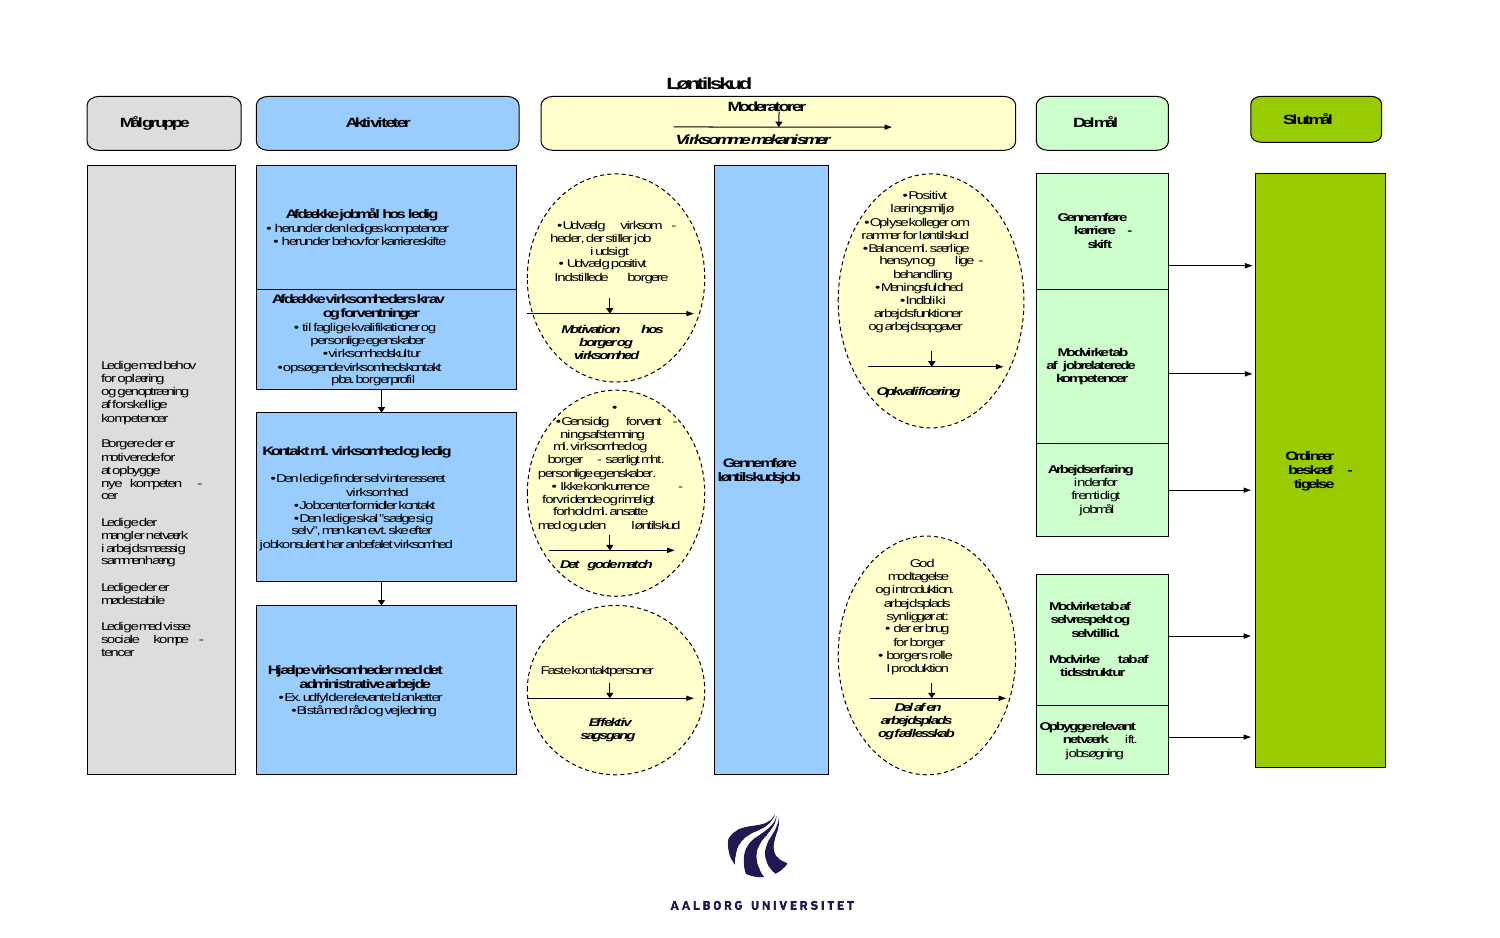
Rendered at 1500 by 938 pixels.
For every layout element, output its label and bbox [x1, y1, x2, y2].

list [371, 0, 1081, 938]
